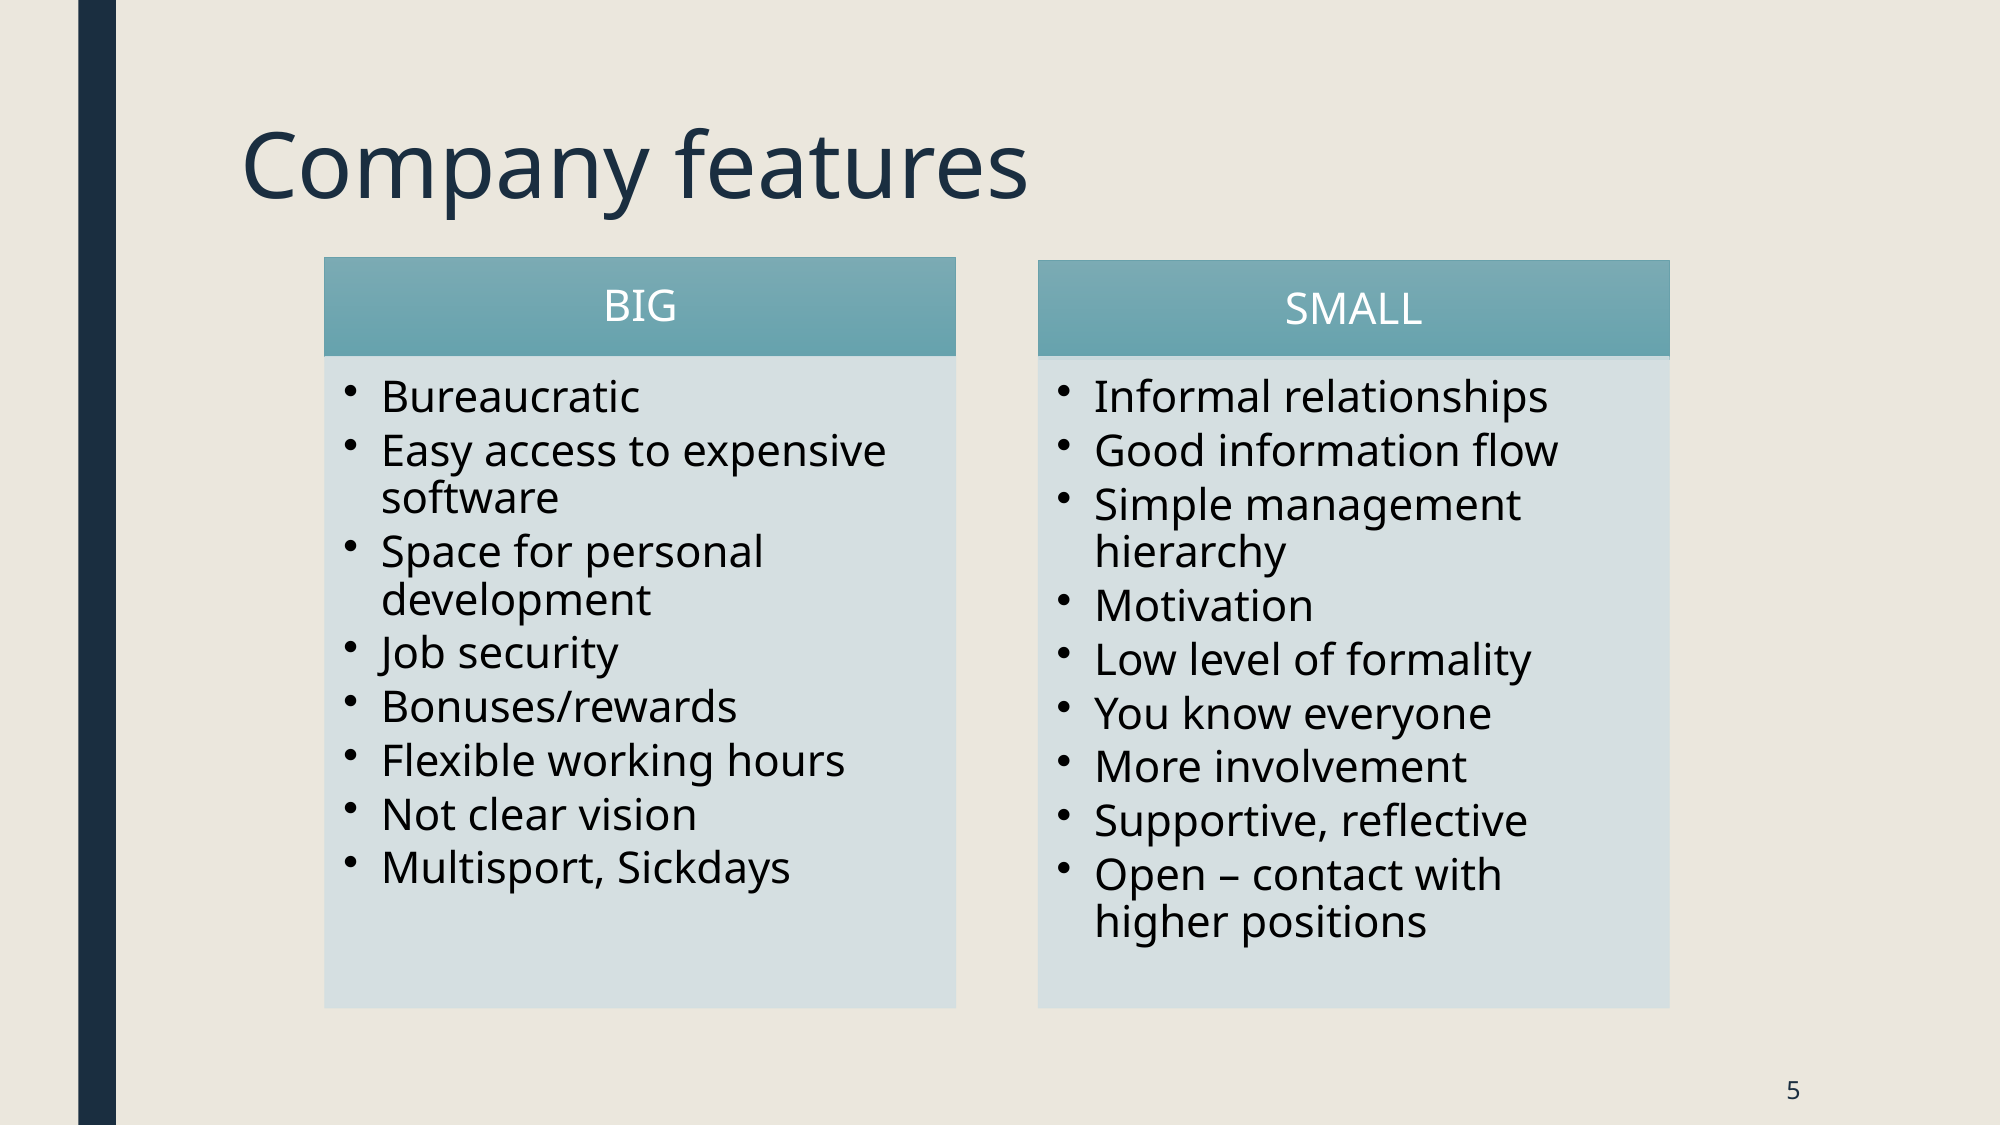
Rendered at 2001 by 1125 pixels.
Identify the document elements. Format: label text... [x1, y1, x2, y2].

title Company features [225, 112, 1800, 357]
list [324, 242, 1675, 1023]
slide_number 5 [1553, 1058, 1816, 1125]
